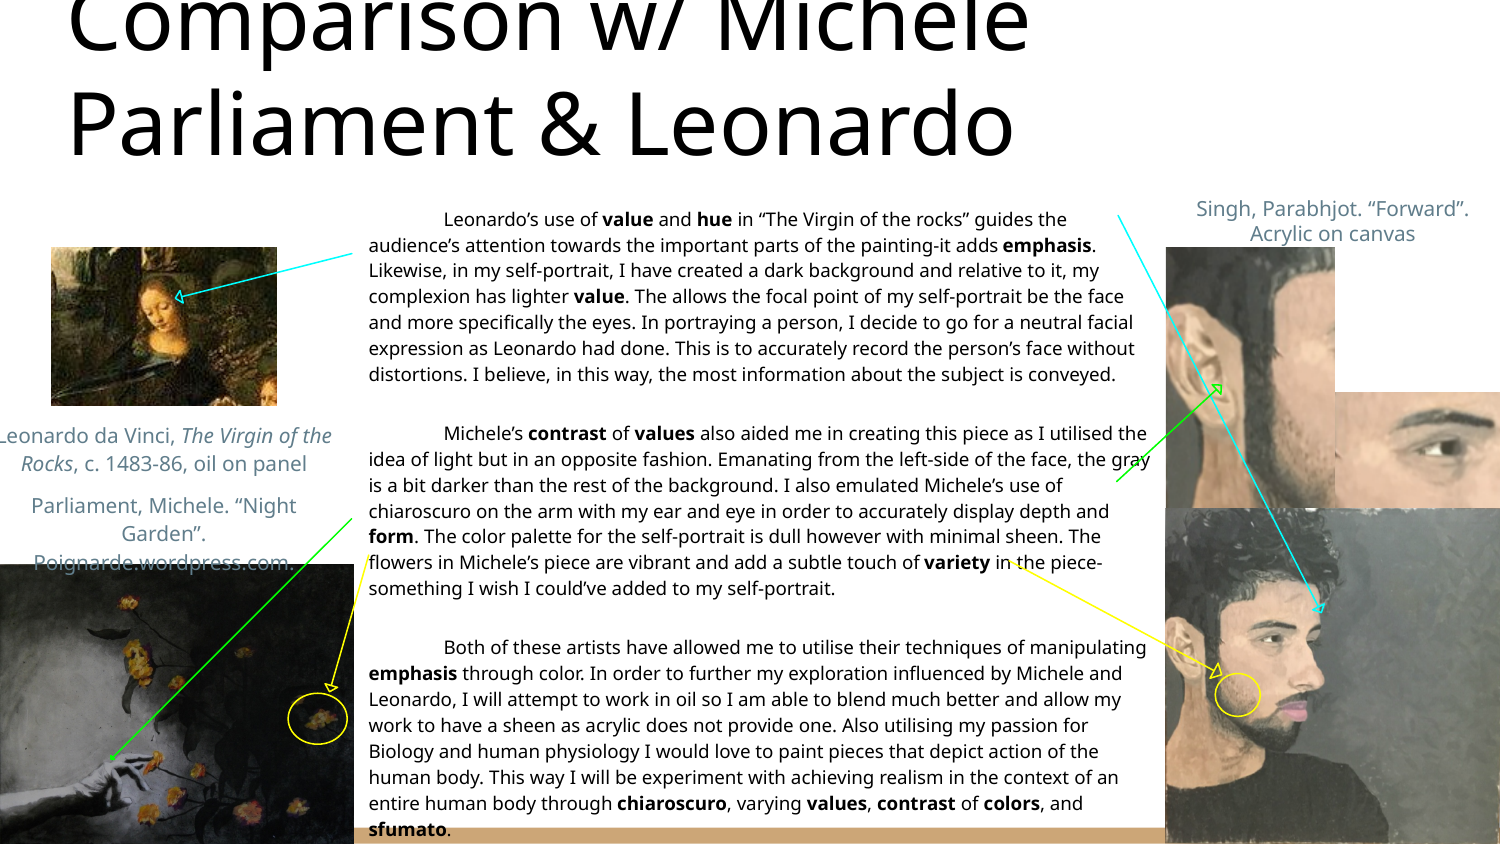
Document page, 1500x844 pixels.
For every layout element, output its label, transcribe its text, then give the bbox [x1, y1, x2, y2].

text_box Leonardo da Vinci, The Virgin of the Rocks, c. 1483-86, oil on panel [0, 403, 354, 473]
title Comparison w/ Michele Parliament & Leonardo [51, 51, 1449, 189]
text_box Parliament, Michele. “Night Garden”. Poignarde.wordpress.com. [0, 473, 354, 560]
picture [0, 564, 354, 844]
picture [1165, 247, 1500, 844]
list Leonardo’s use of value and hue in “The Virgin of the rocks” guides the audience’s attention towards the important parts of the painting-it adds emphasis. Likewise, in my self-portrait, I have created a dark background and relative to it, my complexion has lighter value. The allows the focal point of my self-portrait be the face and more specifically the eyes. In portraying a person, I decide to go for a neutral facial expression as Leonardo had done. This is to accurately record the person’s face without distortions. I believe, in this way, the most information about the subject is conveyed. Michele’s contrast of values also aided me in creating this piece as I utilised the idea of light but in an opposite fashion. Emanating from the left-side of the face, the gray is a bit darker than the rest of the background. I also emulated Michele’s use of chiaroscuro on the arm with my ear and eye in order to accurately display depth and form. The color palette for the self-portrait is dull however with minimal sheen. The flowers in Michele’s piece are vibrant and add a subtle touch of variety in the piece-something I wish I could’ve added to my self-portrait. Both of these artists have allowed me to utilise their techniques of manipulating emphasis through color. In order to further my exploration influenced by Michele and Leonardo, I will attempt to work in oil so I am able to blend much better and allow my work to have a sheen as acrylic does not provide one. Also utilising my passion for Biology and human physiology I would love to paint pieces that depict action of the human body. This way I will be experiment with achieving realism in the context of an entire human body through chiaroscuro, varying values, contrast of colors, and sfumato. [353, 189, 1166, 844]
picture [50, 247, 277, 407]
text_box Singh, Parabhjot. “Forward”. Acrylic on canvas [1156, 180, 1500, 234]
